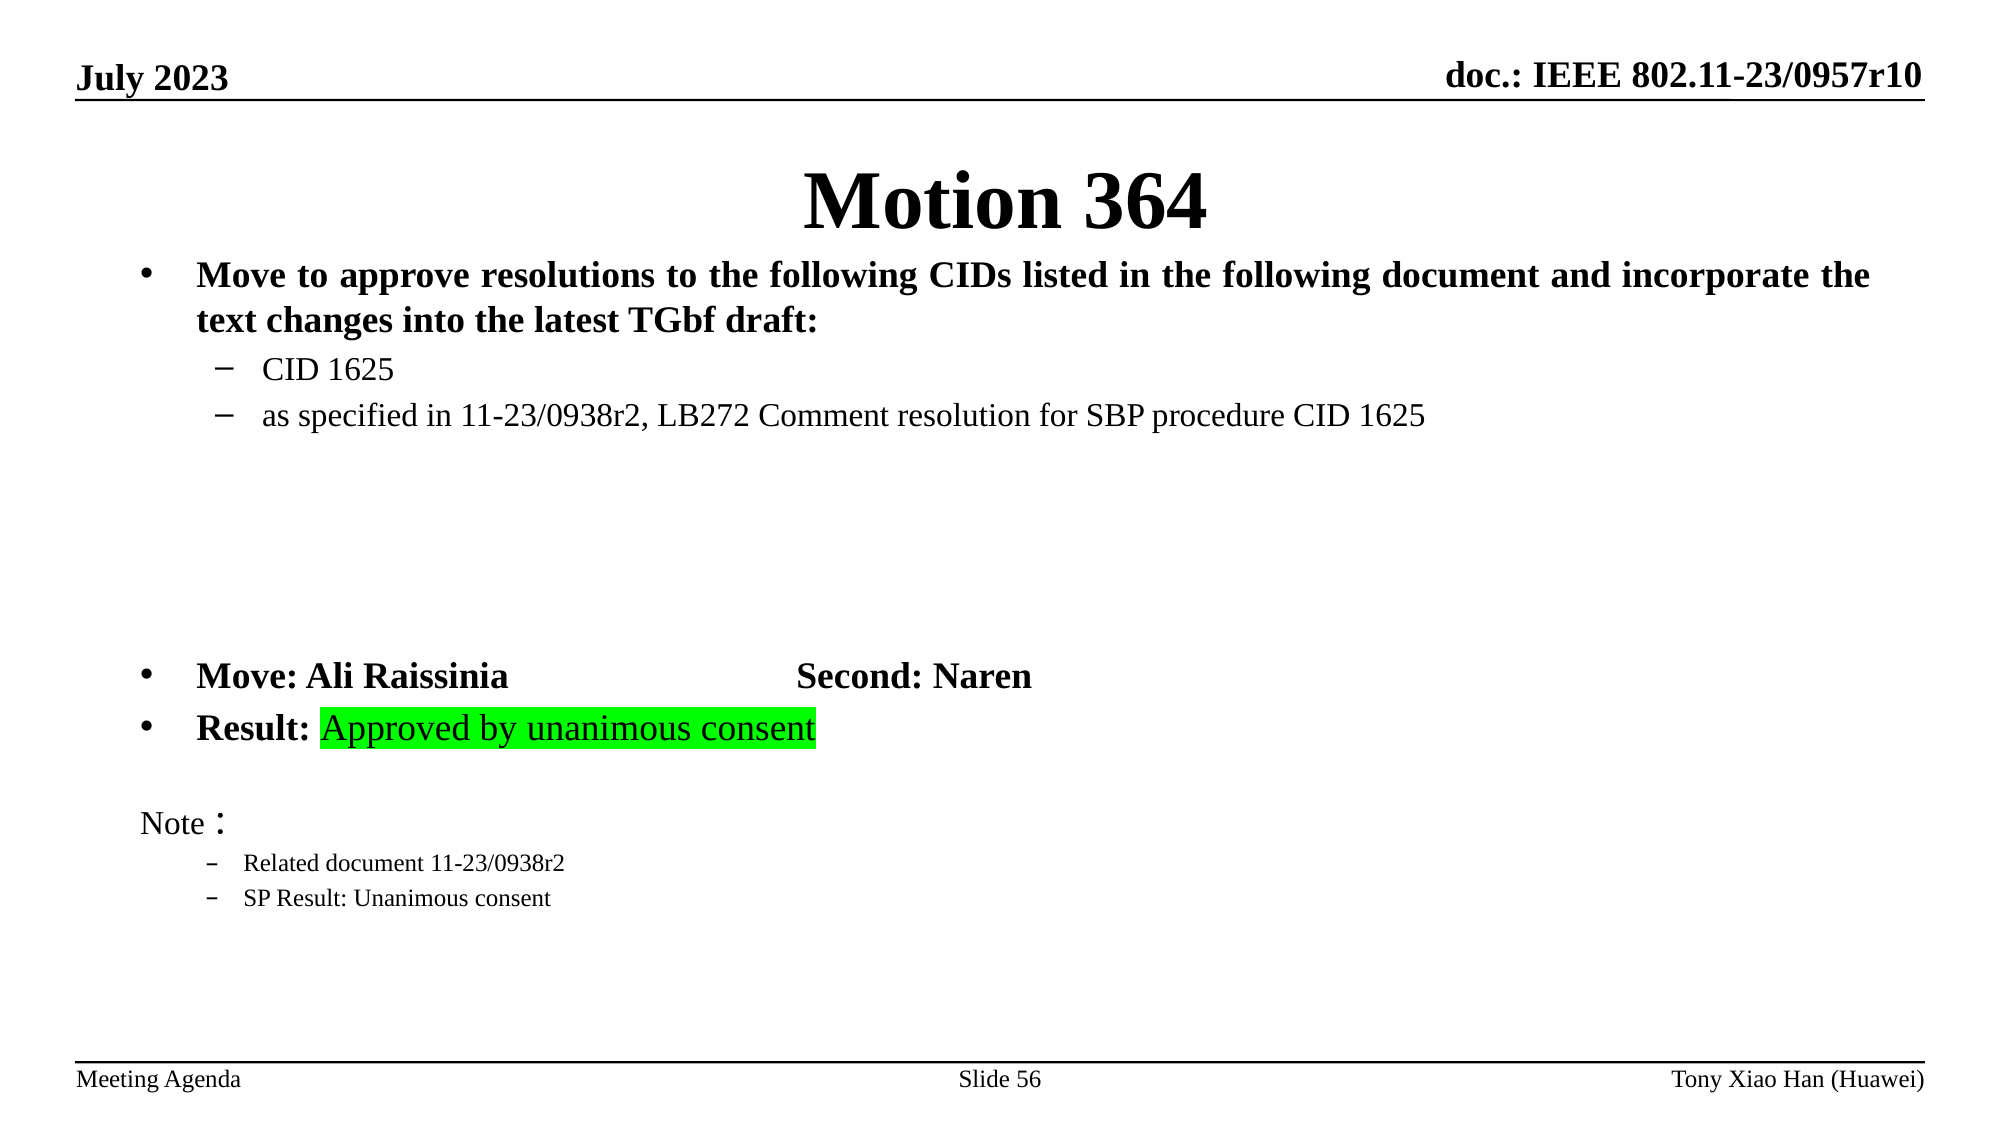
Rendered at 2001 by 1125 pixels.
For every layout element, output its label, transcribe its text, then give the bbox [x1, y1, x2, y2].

text_box Motion 364 [368, 137, 1644, 212]
text_box Move to approve resolutions to the following CIDs listed in the following document and incorporate the text changes into the latest TGbf draft: CID 1625 as specified in 11-23/0938r2, LB272 Comment resolution for SBP procedure CID 1625 Move: Ali Raissinia Second: Naren Result: Approved by unanimous consent Note： Related document 11-23/0938r2 SP Result: Unanimous consent [125, 212, 1888, 900]
